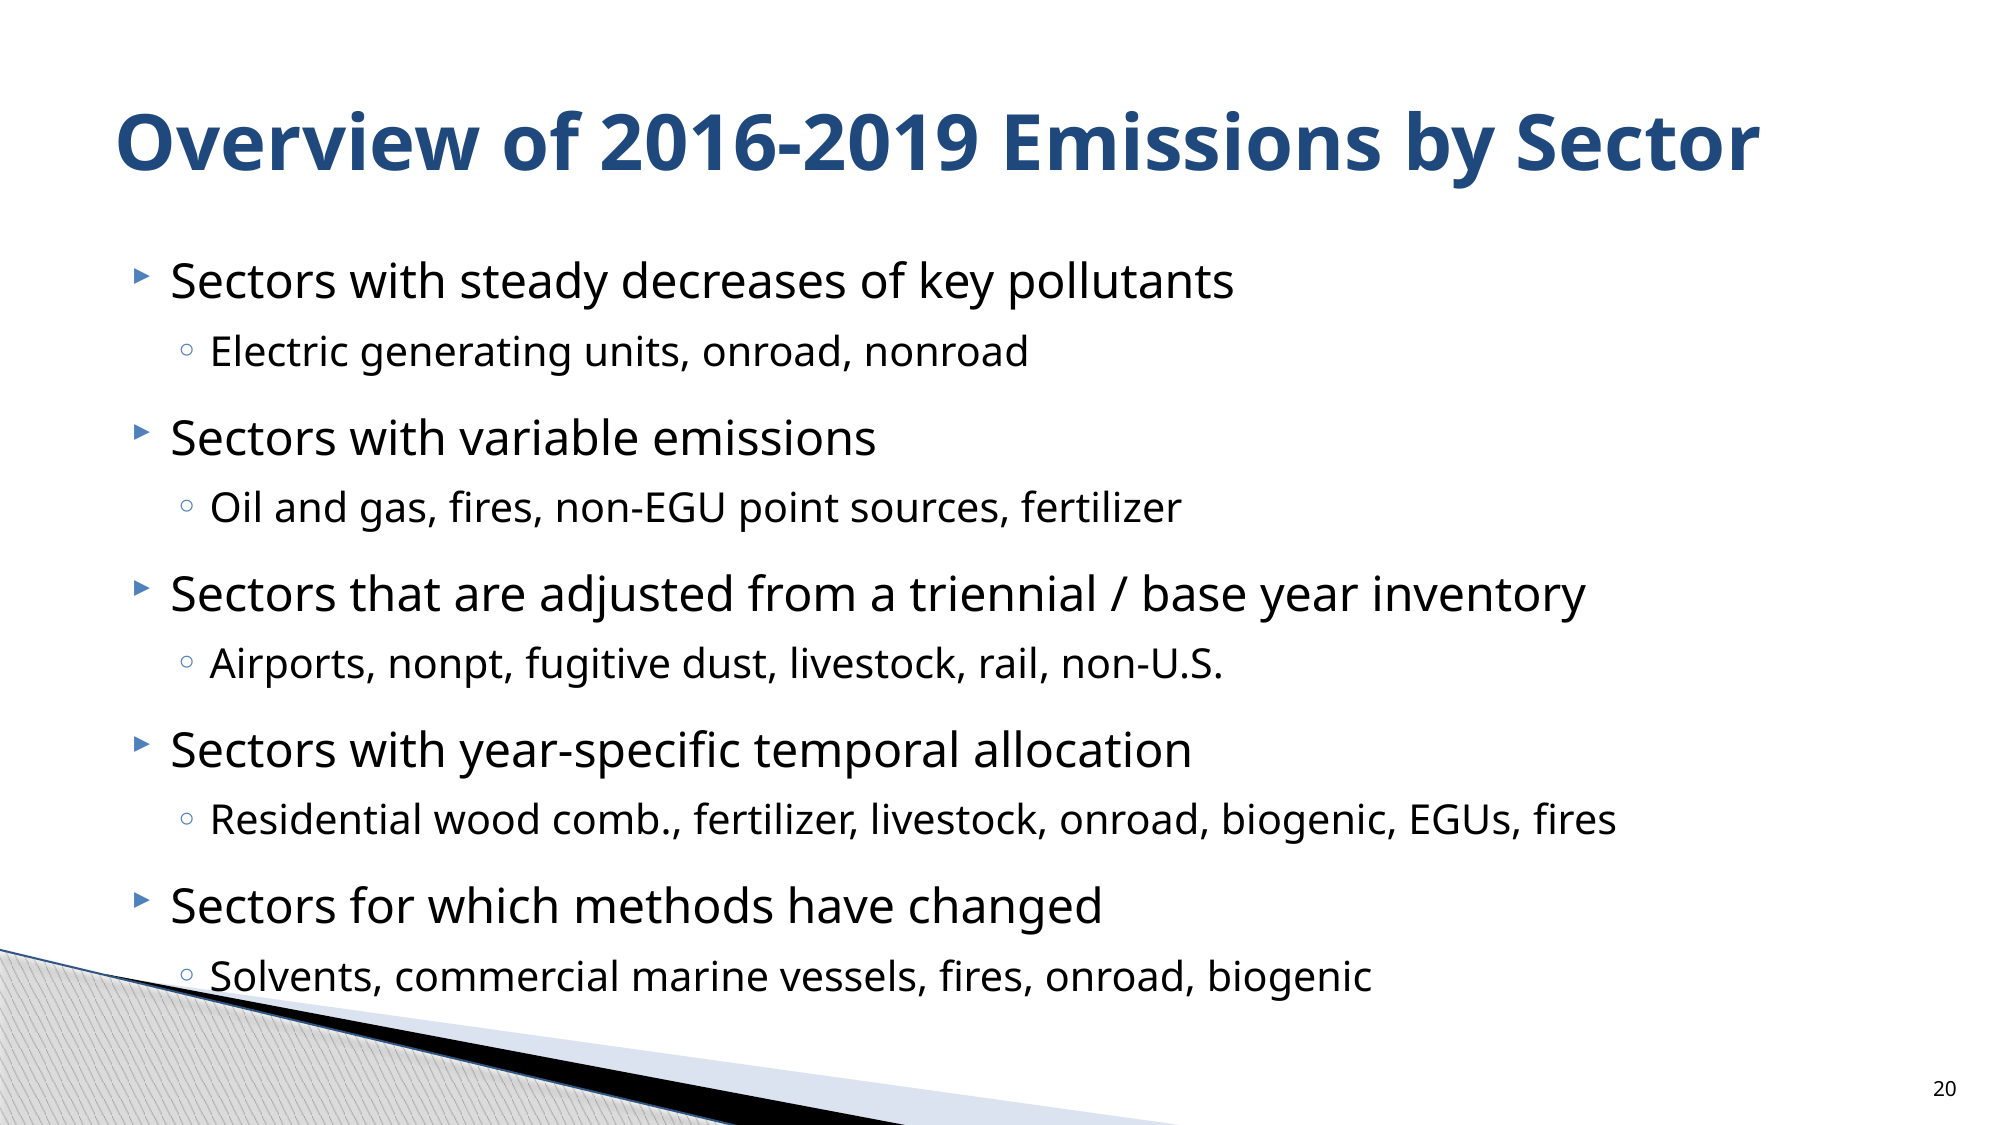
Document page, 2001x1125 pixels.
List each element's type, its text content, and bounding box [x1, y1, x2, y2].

title Overview of 2016-2019 Emissions by Sector [99, 45, 1900, 233]
slide_number 20 [1891, 1051, 1972, 1112]
list Sectors with steady decreases of key pollutants Electric generating units, onroad, nonroad Sectors with variable emissions Oil and gas, fires, non-EGU point sources, fertilizer Sectors that are adjusted from a triennial / base year inventory Airports, nonpt, fugitive dust, livestock, rail, non-U.S. Sectors with year-specific temporal allocation Residential wood comb., fertilizer, livestock, onroad, biogenic, EGUs, fires Sectors for which methods have changed Solvents, commercial marine vessels, fires, onroad, biogenic [99, 243, 1900, 1009]
